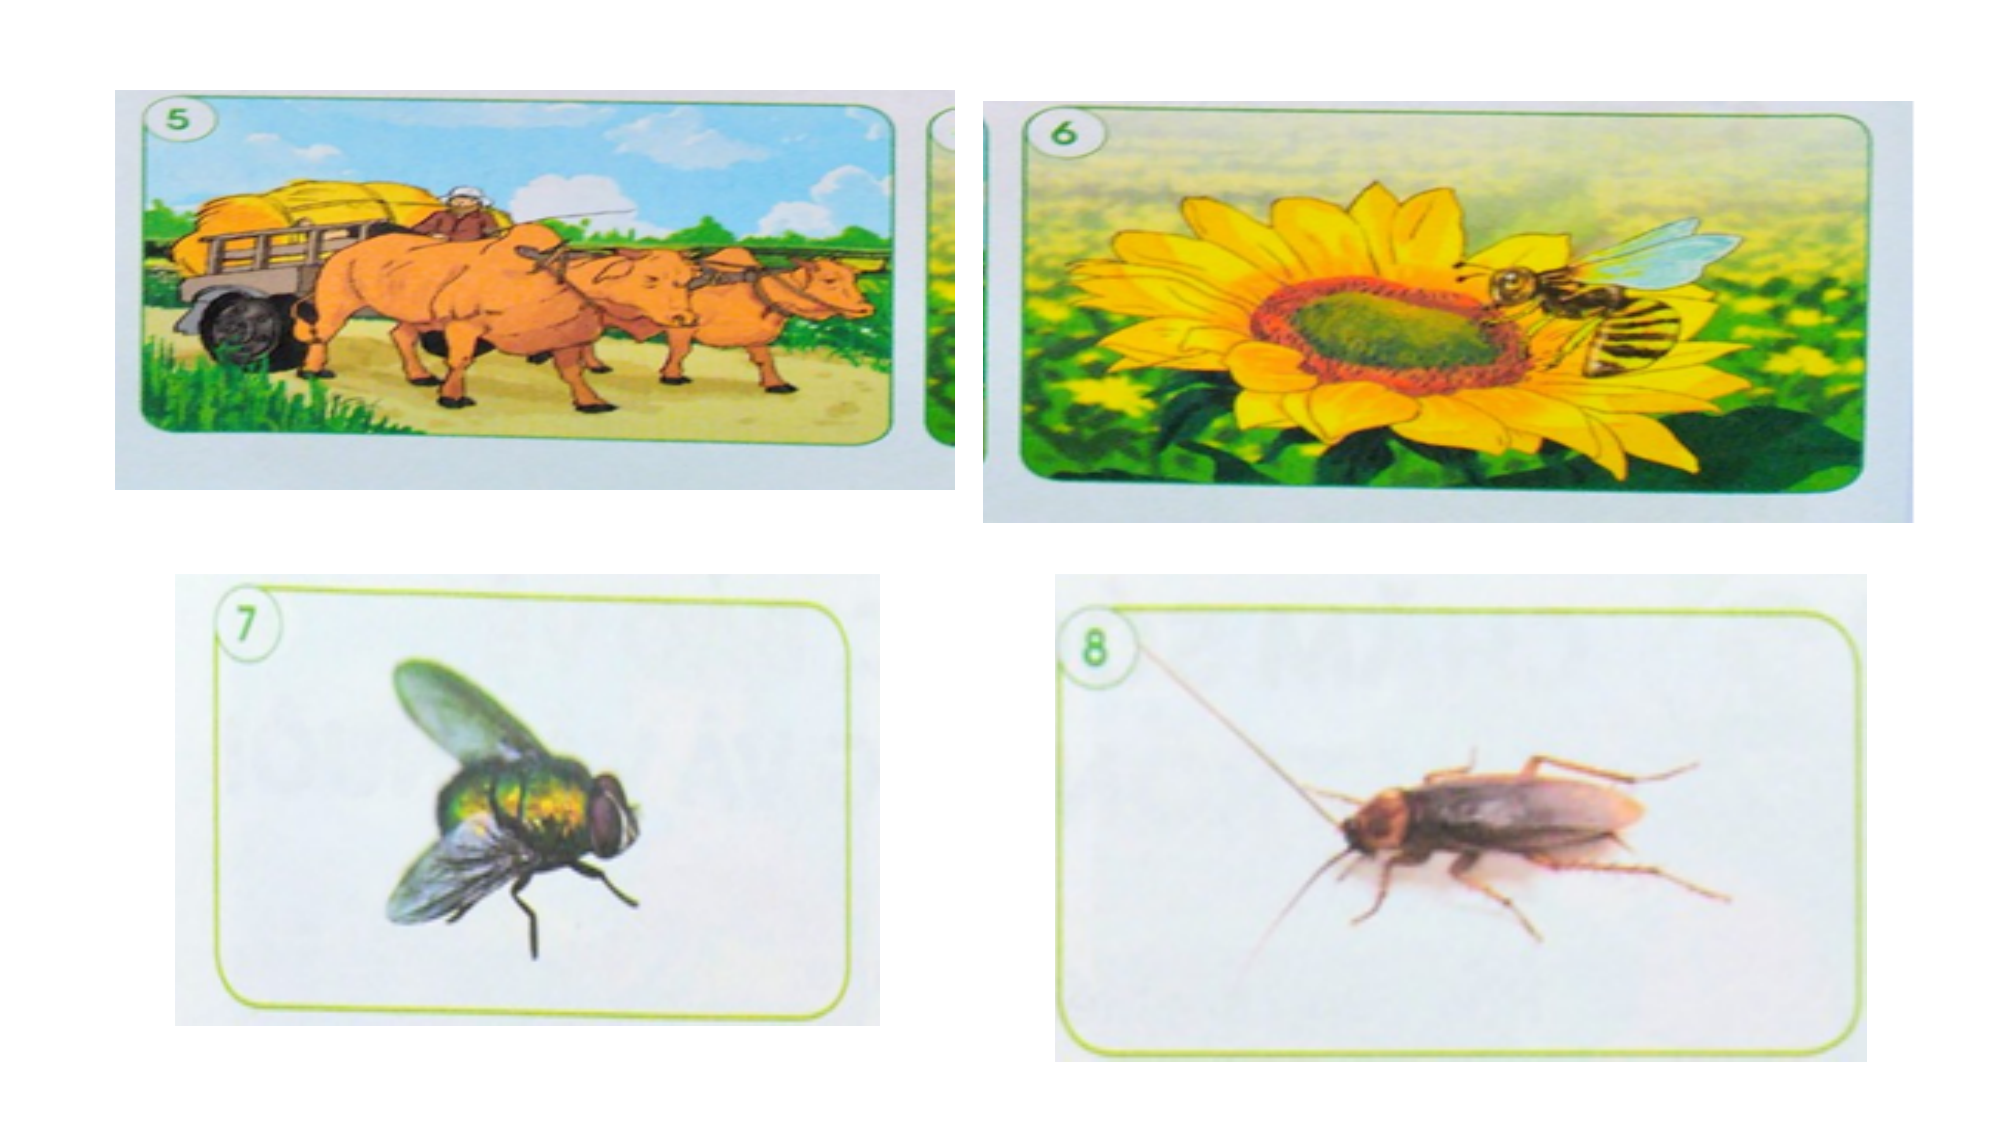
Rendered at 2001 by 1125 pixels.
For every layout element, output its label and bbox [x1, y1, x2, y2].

picture [1055, 574, 1867, 1062]
list [115, 90, 955, 490]
picture [175, 574, 880, 1026]
picture [983, 101, 1921, 524]
